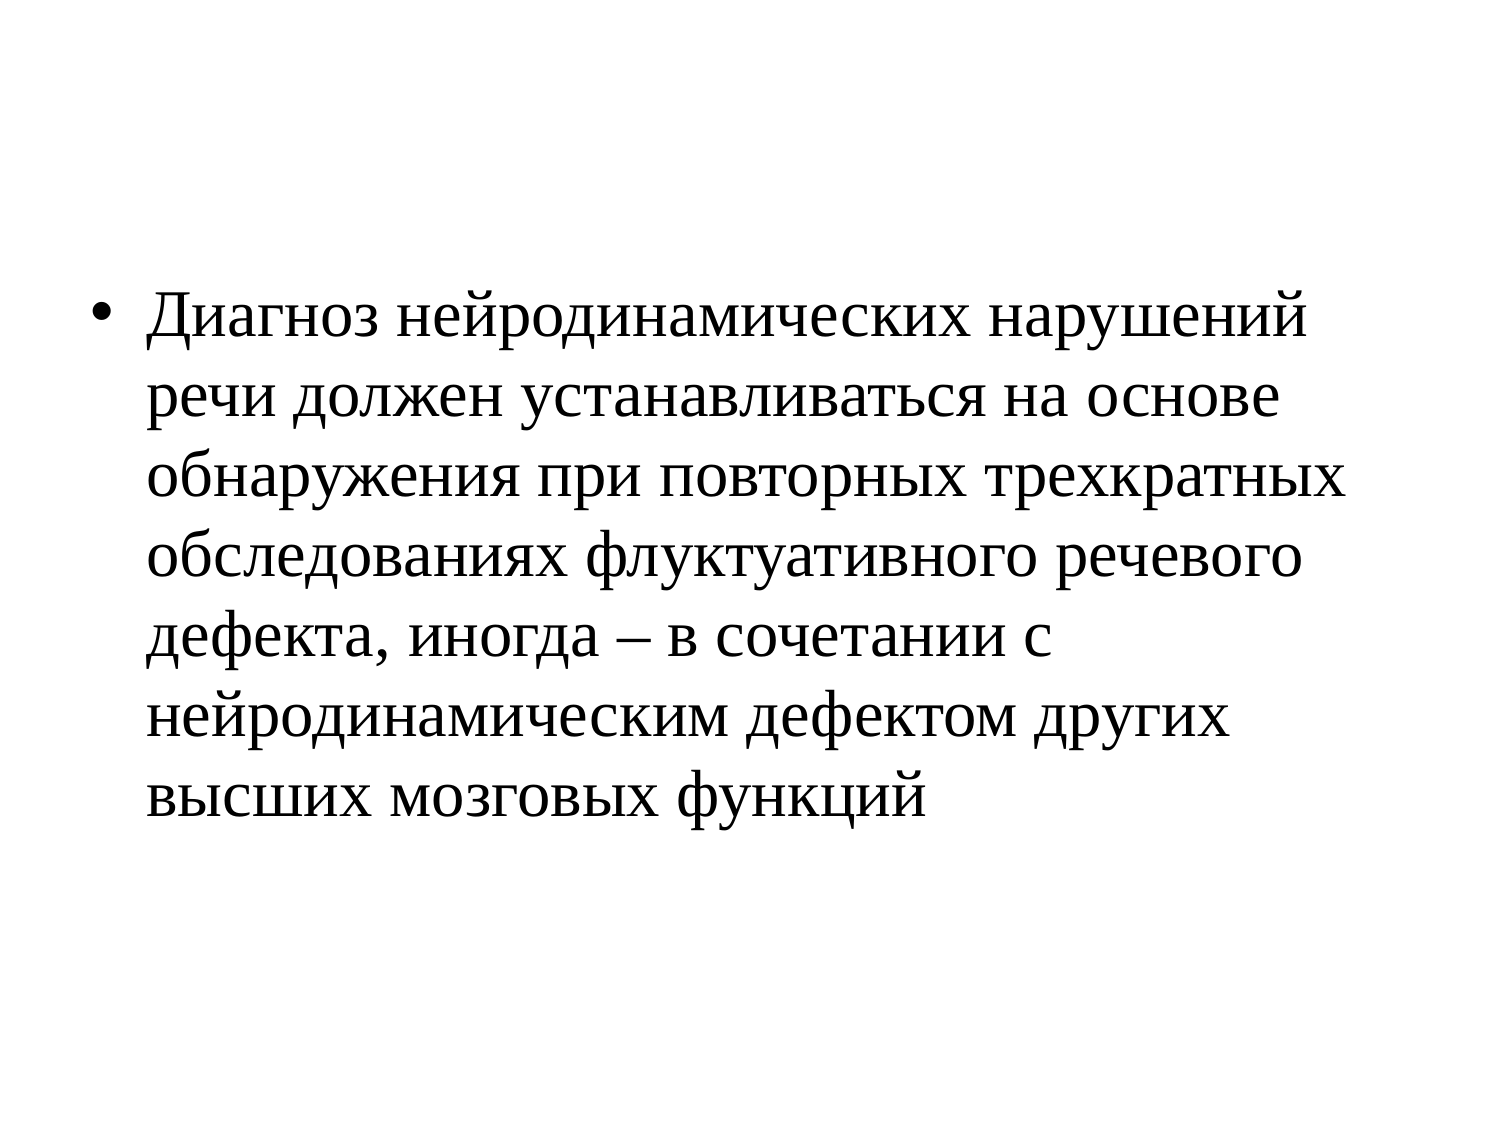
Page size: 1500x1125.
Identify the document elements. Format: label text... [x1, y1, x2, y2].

list Диагноз нейродинамических нарушений речи должен устанавливаться на основе обнаружения при повторных трехкратных обследованиях флуктуативного речевого дефекта, иногда – в сочетании с нейродинамическим дефектом других высших мозговых функций [75, 262, 1425, 1005]
